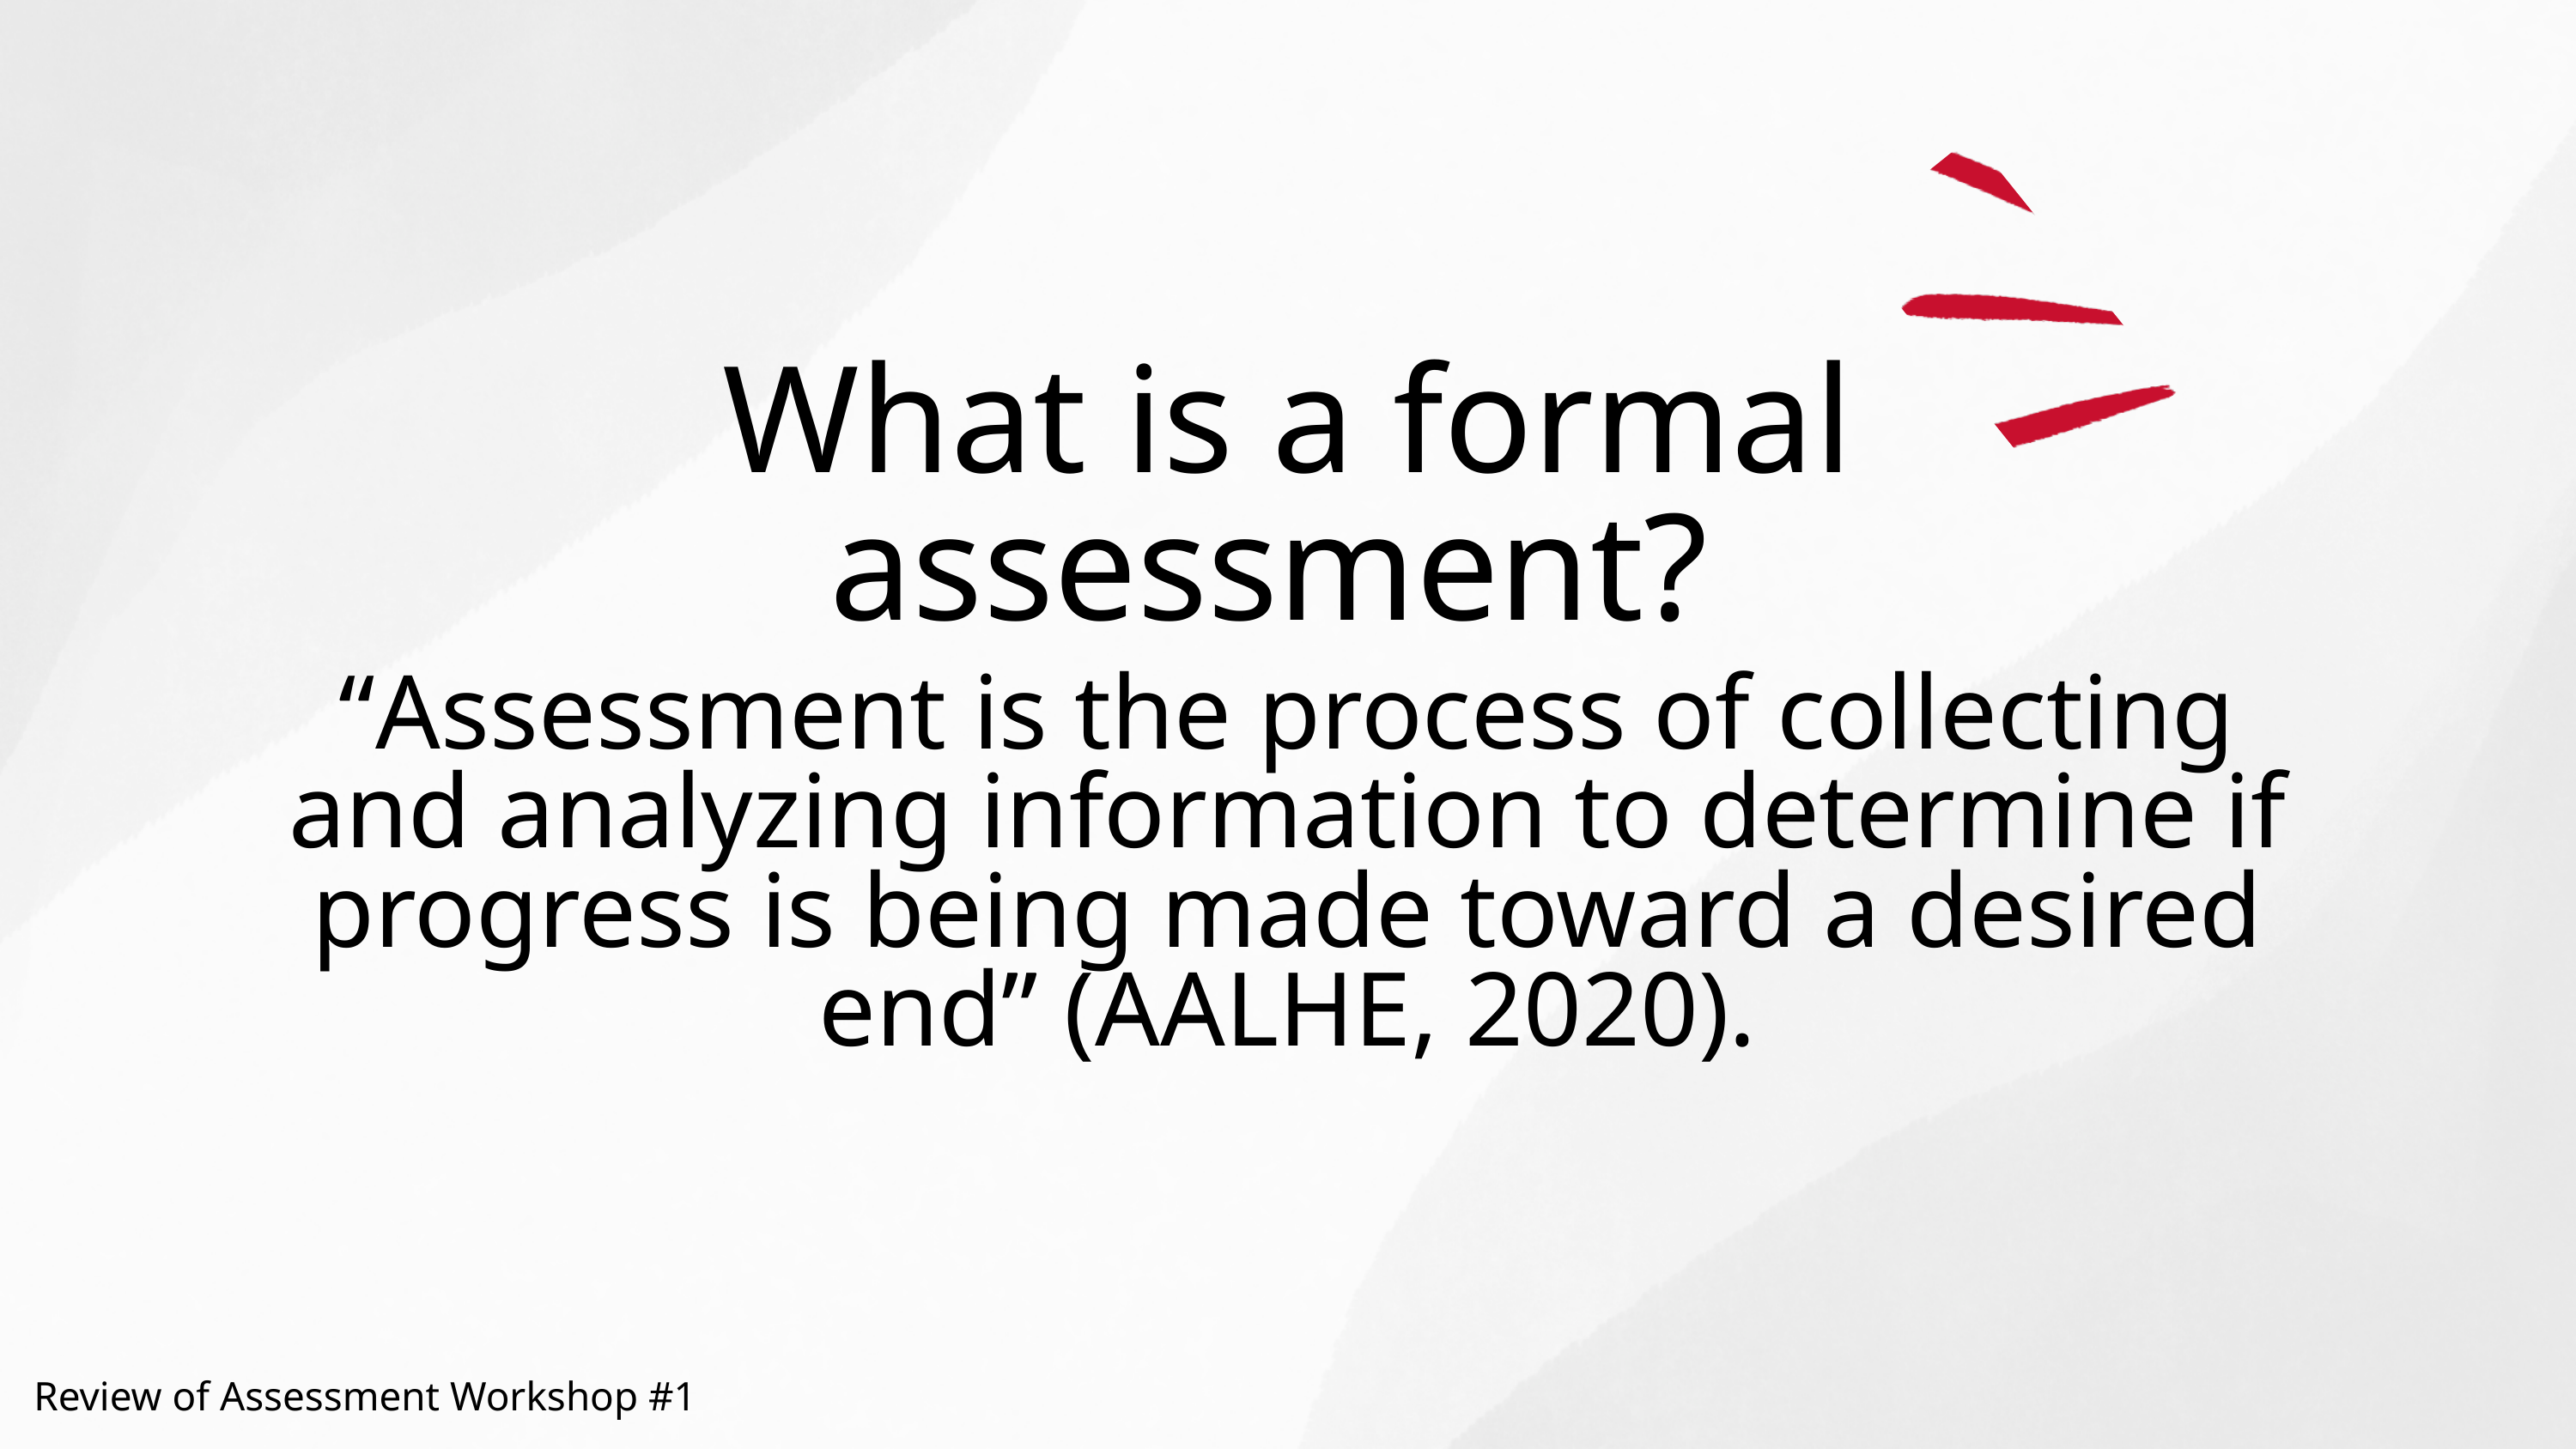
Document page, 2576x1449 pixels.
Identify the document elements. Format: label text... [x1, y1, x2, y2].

text_box Review of Assessment Workshop #1 [33, 1379, 2069, 1419]
text_box What is a formal assessment? [398, 354, 2178, 650]
text_box [1844, 136, 2178, 494]
text_box [0, 0, 2576, 1449]
text_box “Assessment is the process of collecting and analyzing information to determine if progress is being made toward a desired end” (AALHE, 2020). [270, 670, 2306, 1066]
